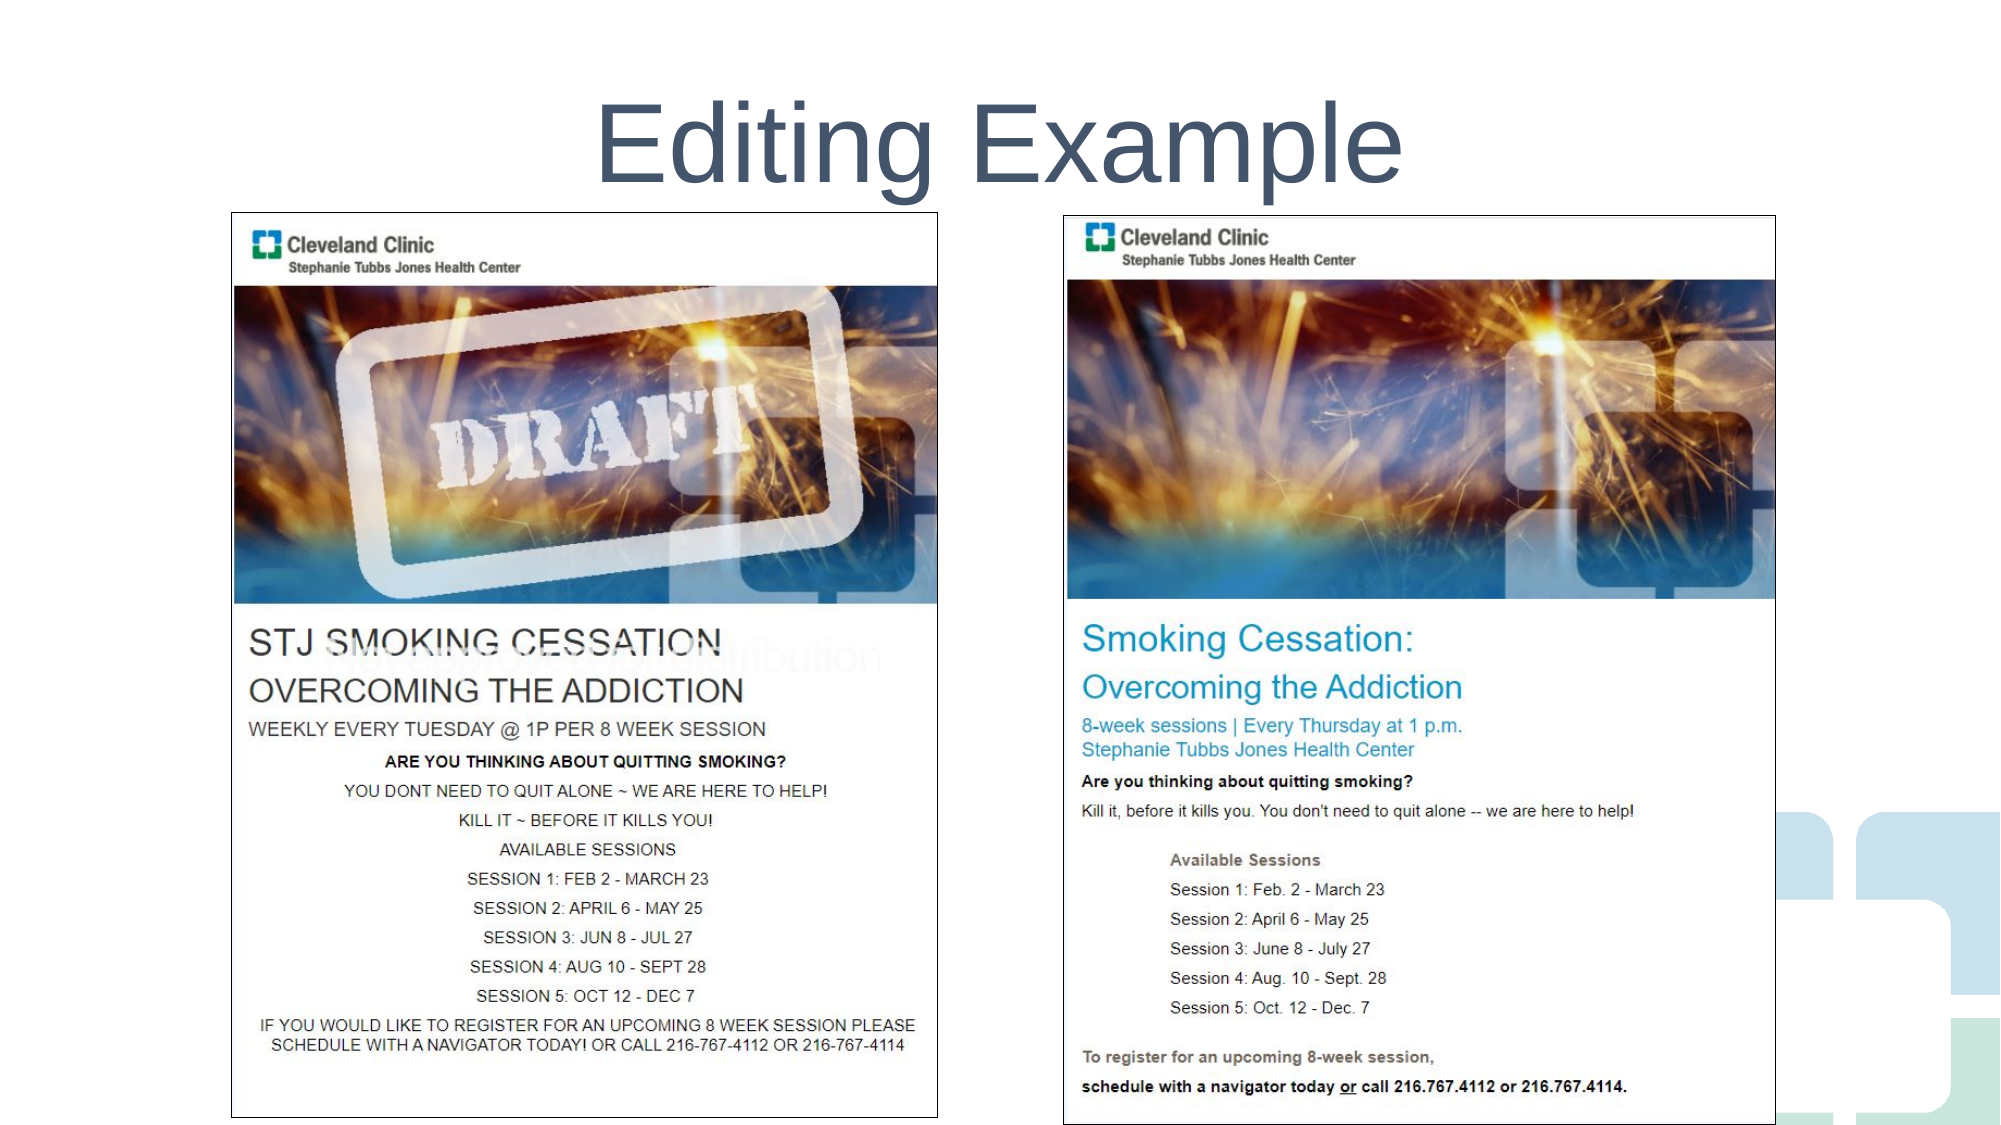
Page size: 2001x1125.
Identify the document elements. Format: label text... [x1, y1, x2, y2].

title Editing Example [0, 37, 2000, 255]
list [1063, 214, 1776, 1125]
picture [231, 212, 938, 1118]
